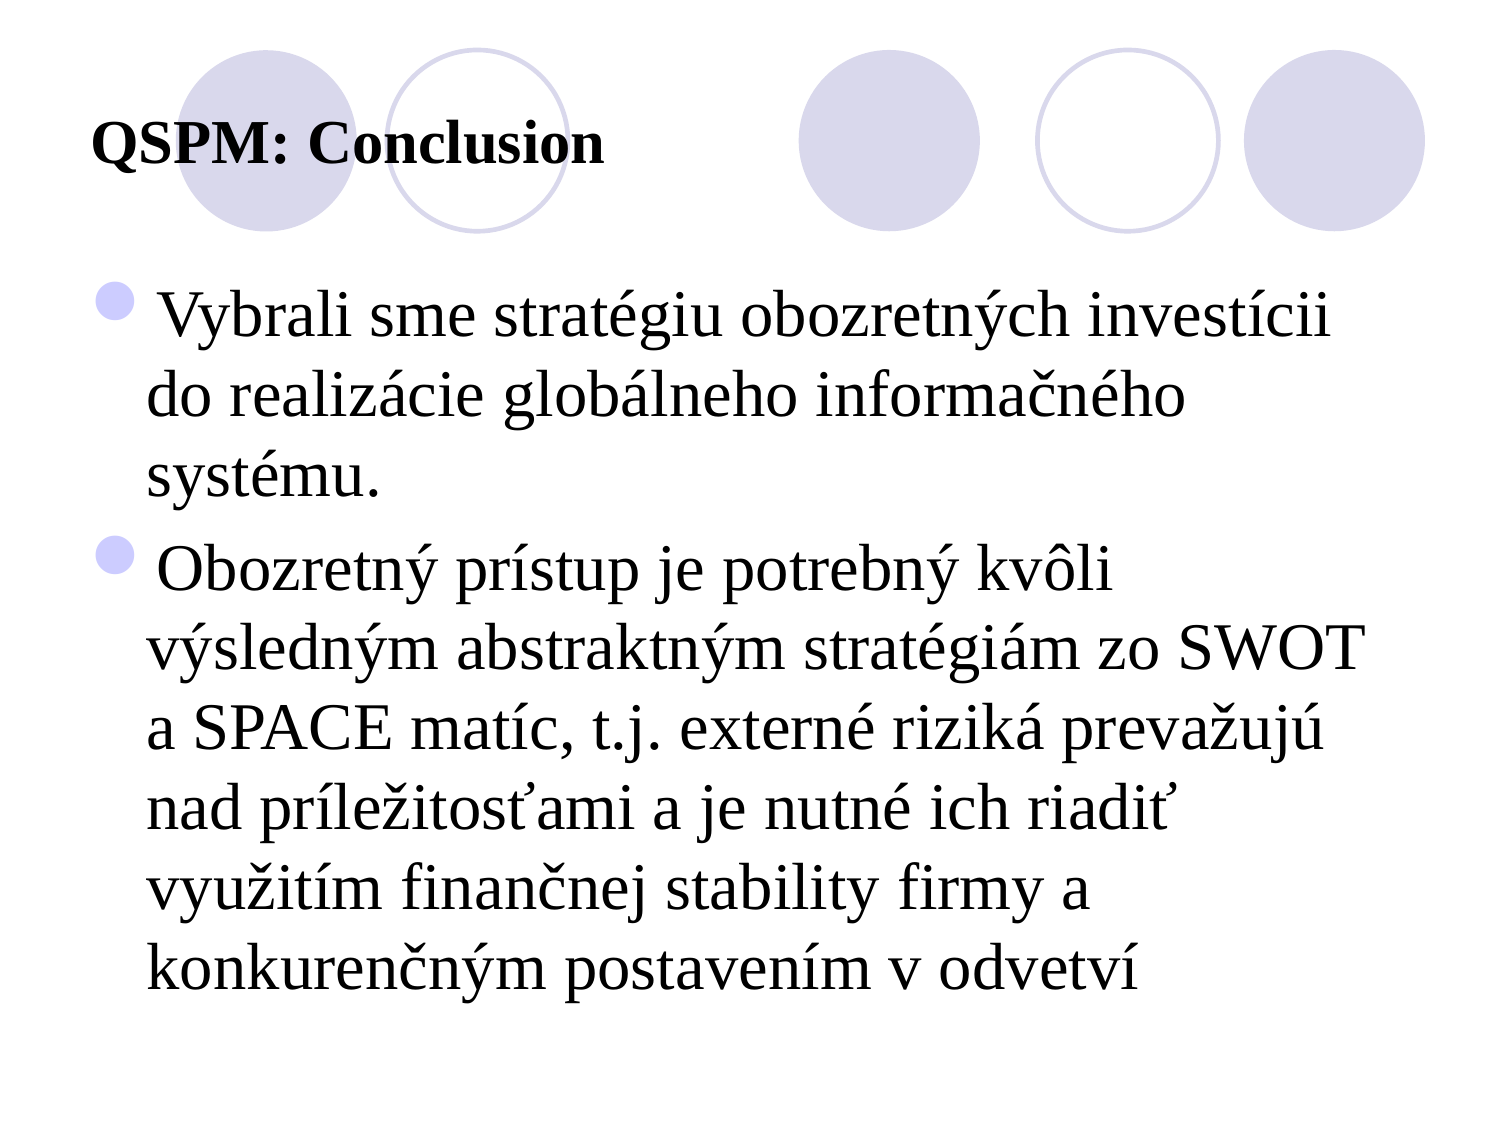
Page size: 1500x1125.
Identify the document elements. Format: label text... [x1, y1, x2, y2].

title QSPM: Conclusion [74, 44, 1426, 233]
list Vybrali sme stratégiu obozretných investícii do realizácie globálneho informačného systému. Obozretný prístup je potrebný kvôli výsledným abstraktným stratégiám zo SWOT a SPACE matíc, t.j. externé riziká prevažujú nad príležitosťami a je nutné ich riadiť využitím finančnej stability firmy a konkurenčným postavením v odvetví [74, 262, 1426, 1006]
